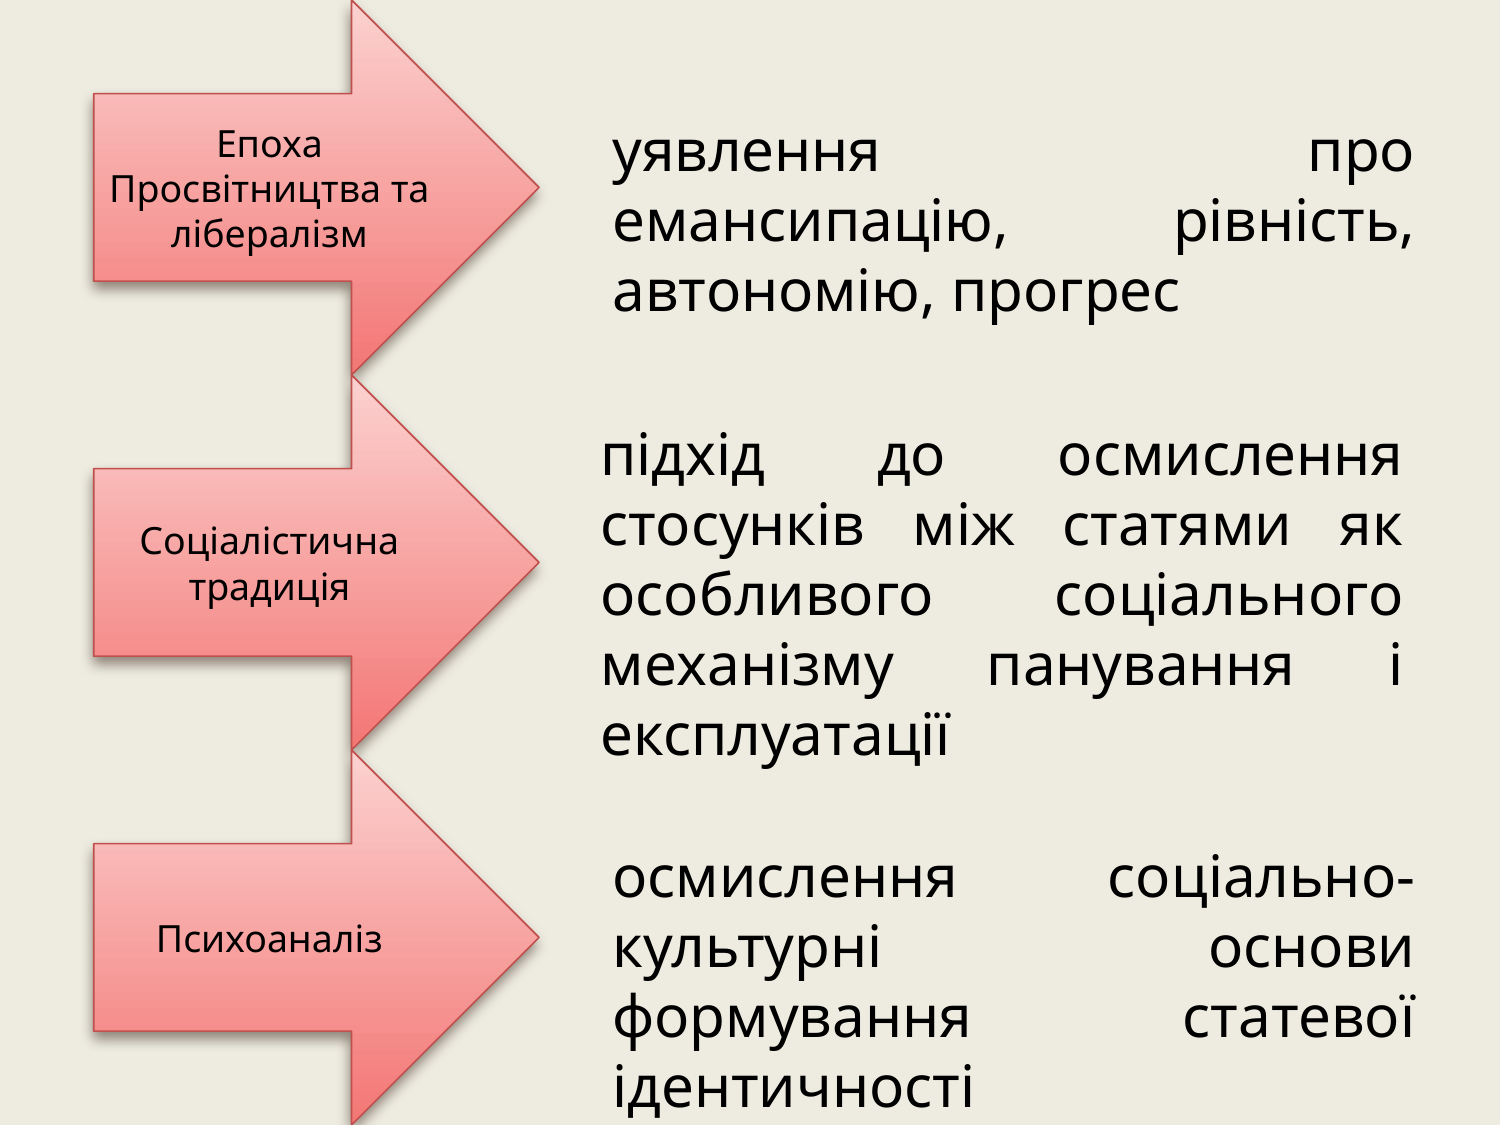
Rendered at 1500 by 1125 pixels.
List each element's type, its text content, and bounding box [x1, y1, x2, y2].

text_box осмислення соціально-культурні основи формування статевої ідентичності [597, 831, 1430, 1125]
text_box Епоха Просвітництва та лібералізм [92, 0, 540, 375]
text_box підхід до осмислення стосунків між статями як особливого соціального механізму панування і експлуатації [585, 410, 1418, 775]
text_box Соціалістична традиція [92, 374, 540, 750]
text_box уявлення про емансипацію, рівність, автономію, прогрес [597, 105, 1430, 331]
text_box Психоаналіз [92, 749, 540, 1125]
